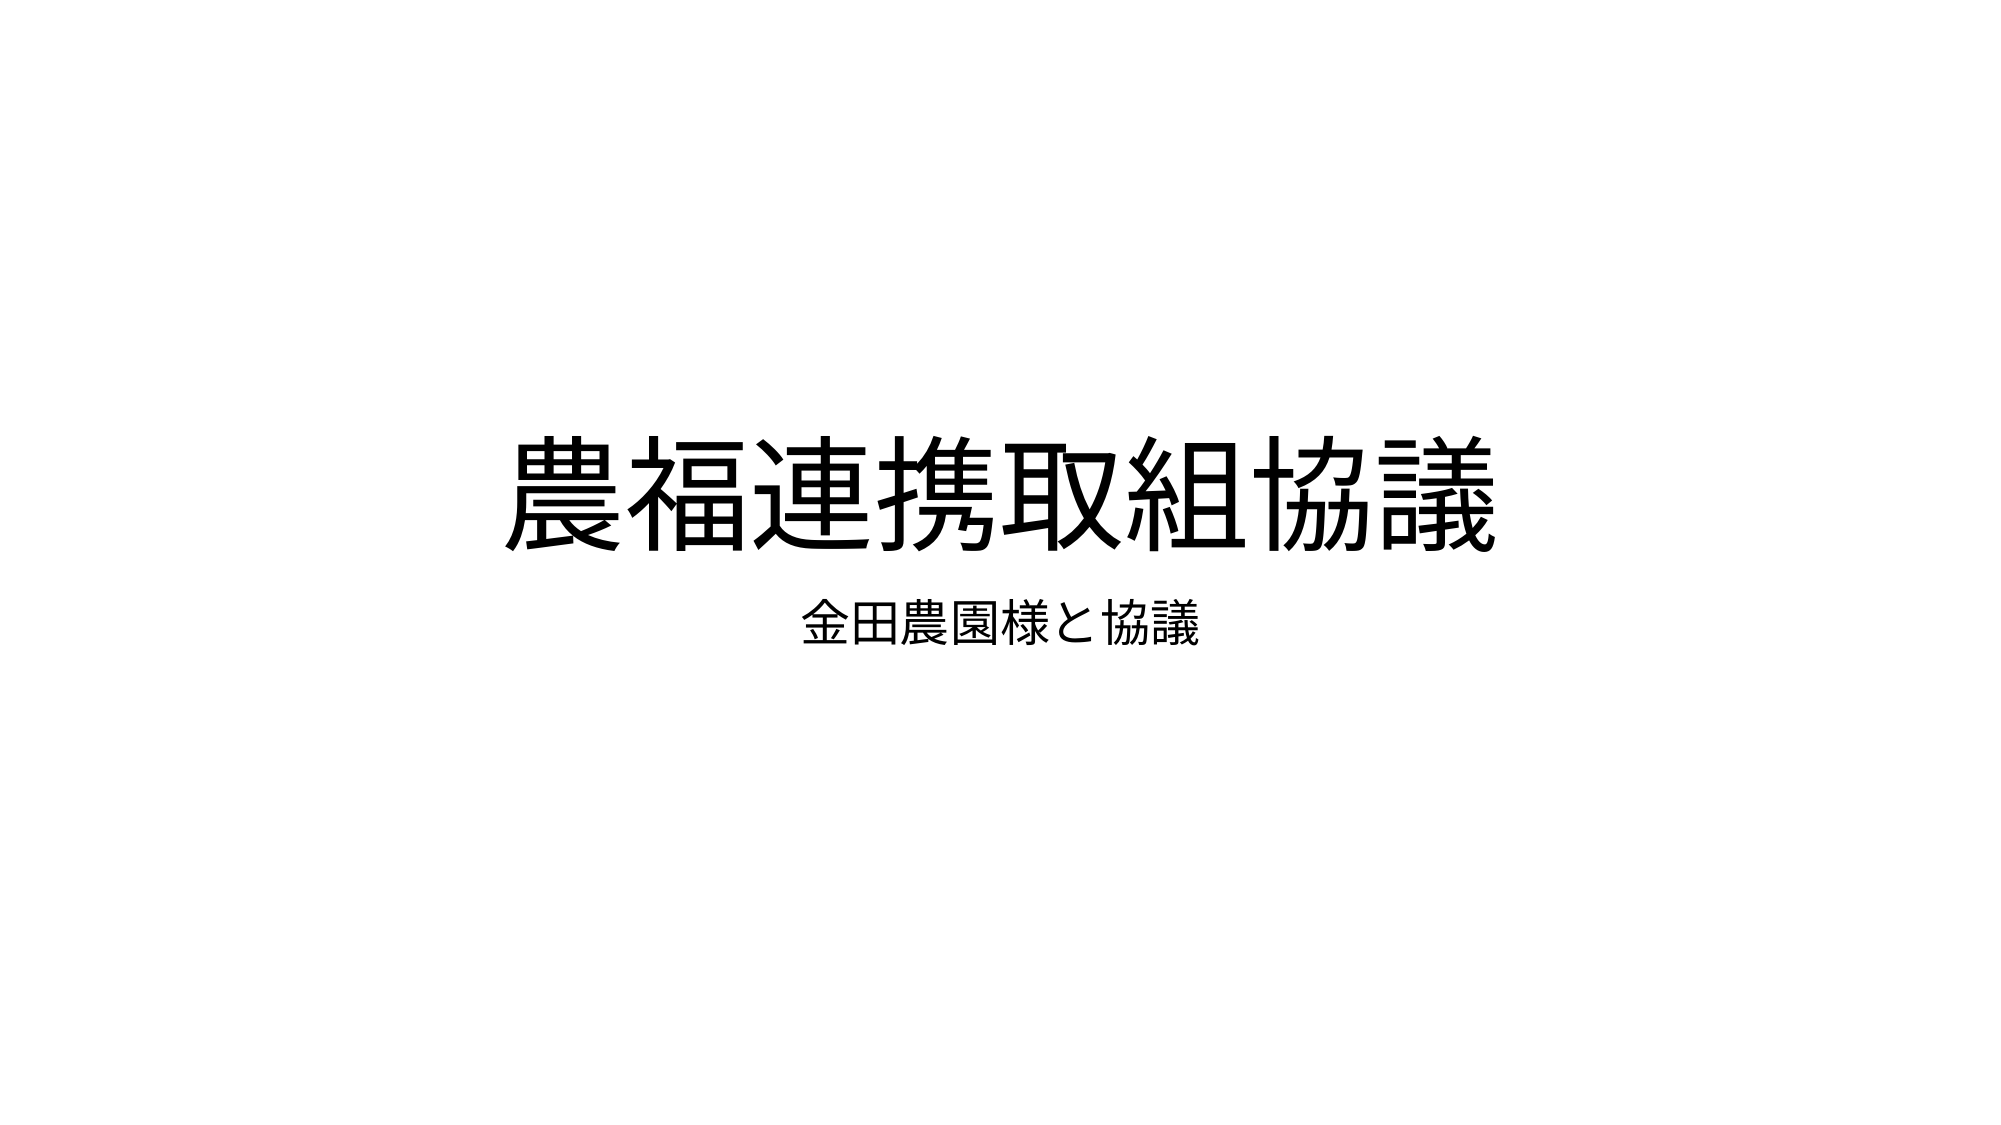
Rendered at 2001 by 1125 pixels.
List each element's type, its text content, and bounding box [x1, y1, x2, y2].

subtitle 金田農園様と協議 [249, 590, 1750, 863]
title 農福連携取組協議 [249, 184, 1750, 576]
